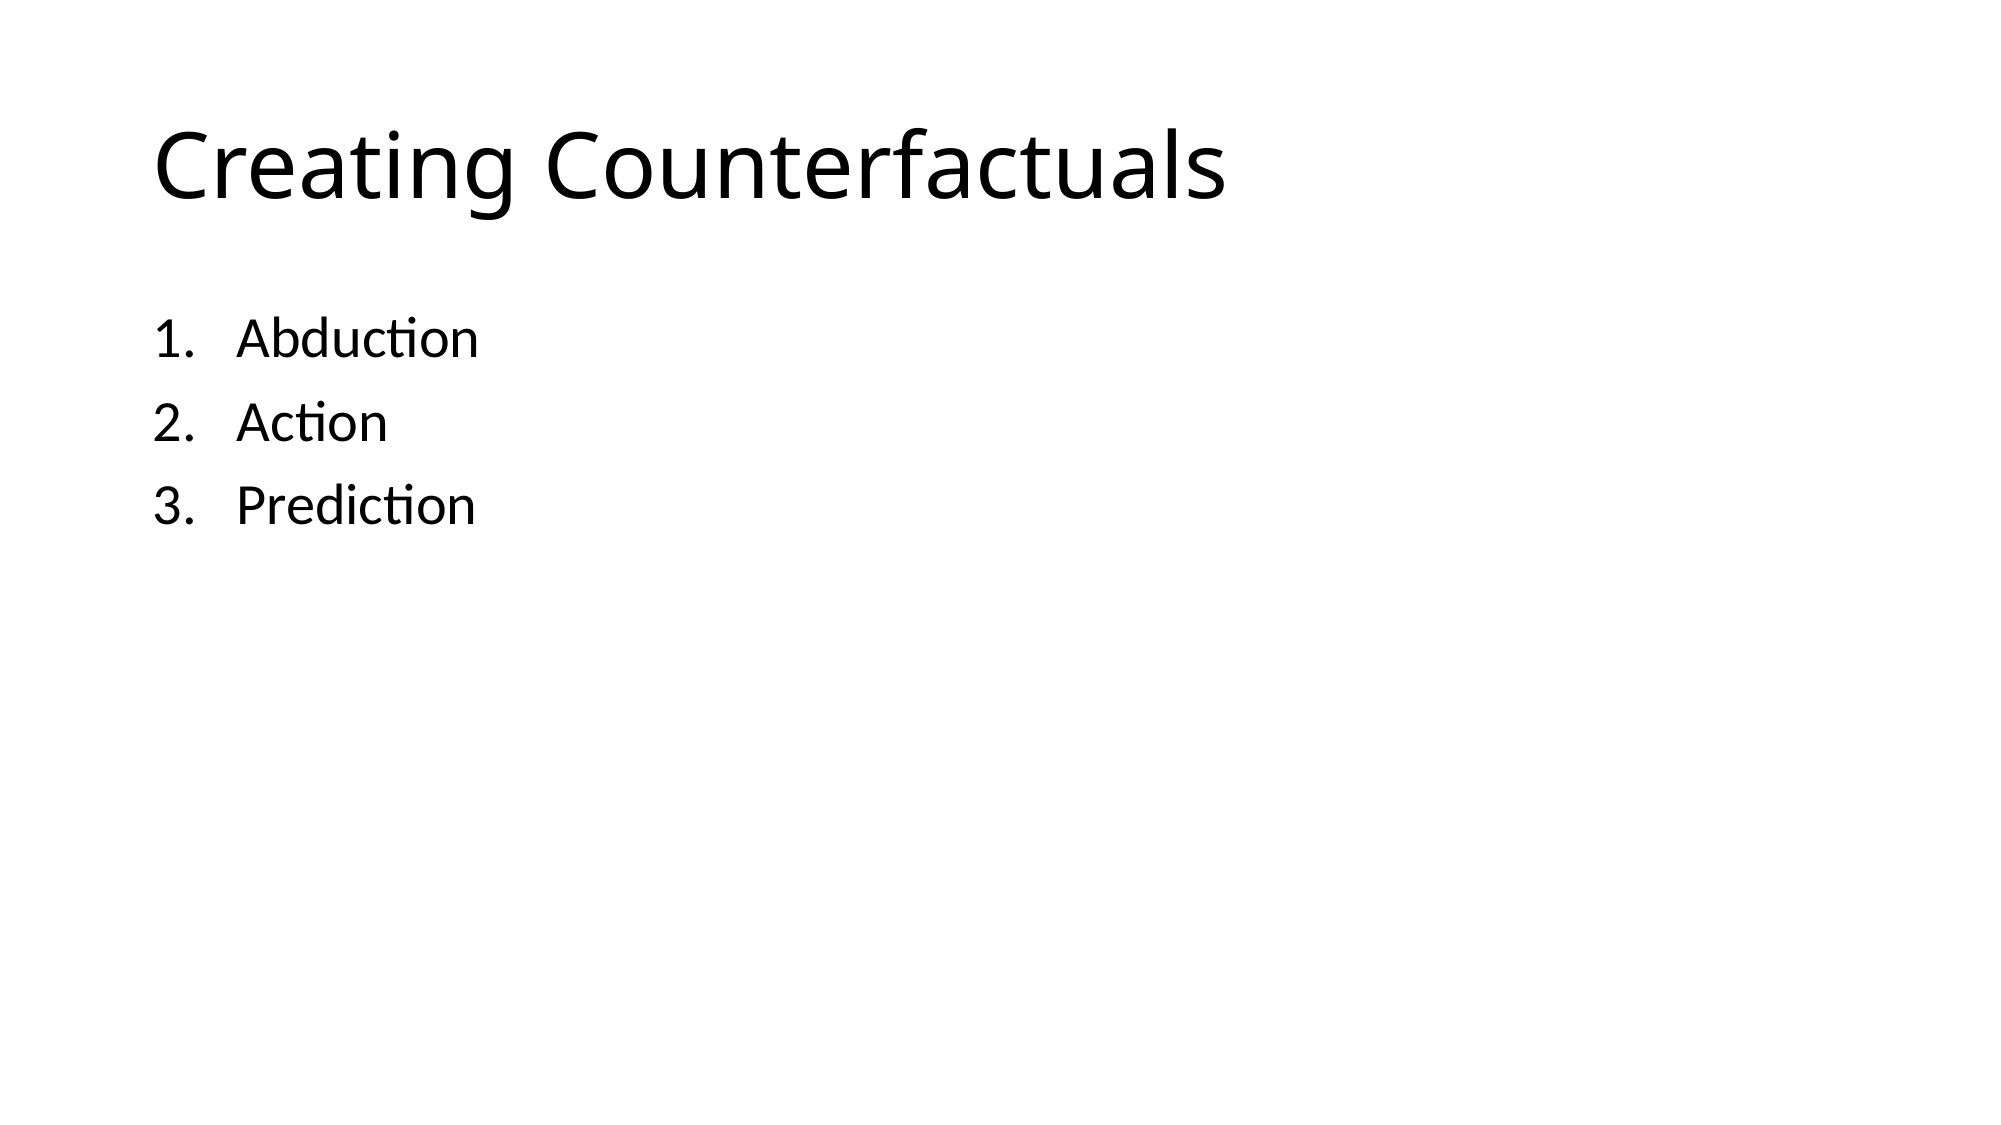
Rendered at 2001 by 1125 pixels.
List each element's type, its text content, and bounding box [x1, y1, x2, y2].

list Abduction Action Prediction [137, 299, 1863, 1014]
title Creating Counterfactuals [137, 59, 1863, 278]
